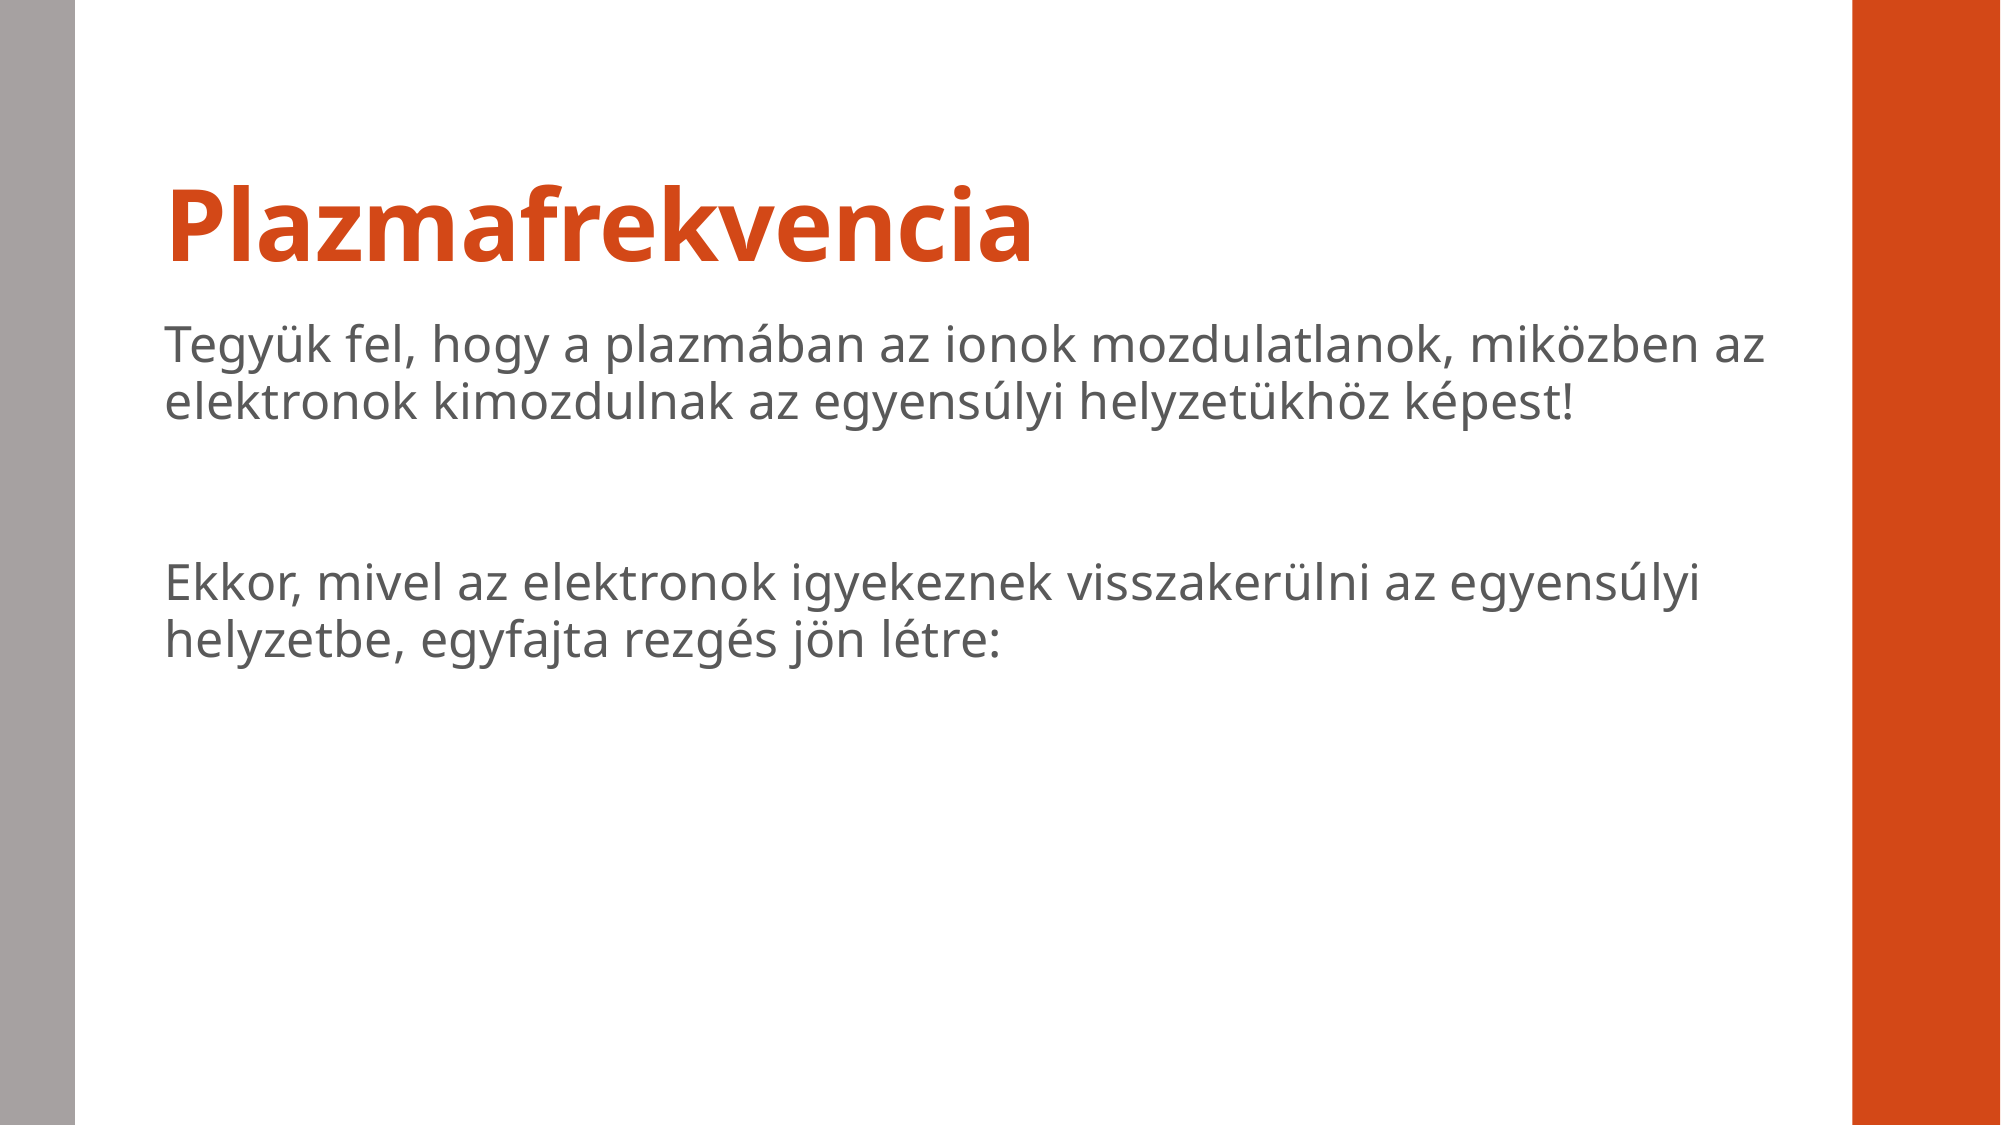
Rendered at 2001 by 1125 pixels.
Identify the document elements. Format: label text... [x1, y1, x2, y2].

title Plazmafrekvencia [149, 101, 1851, 291]
